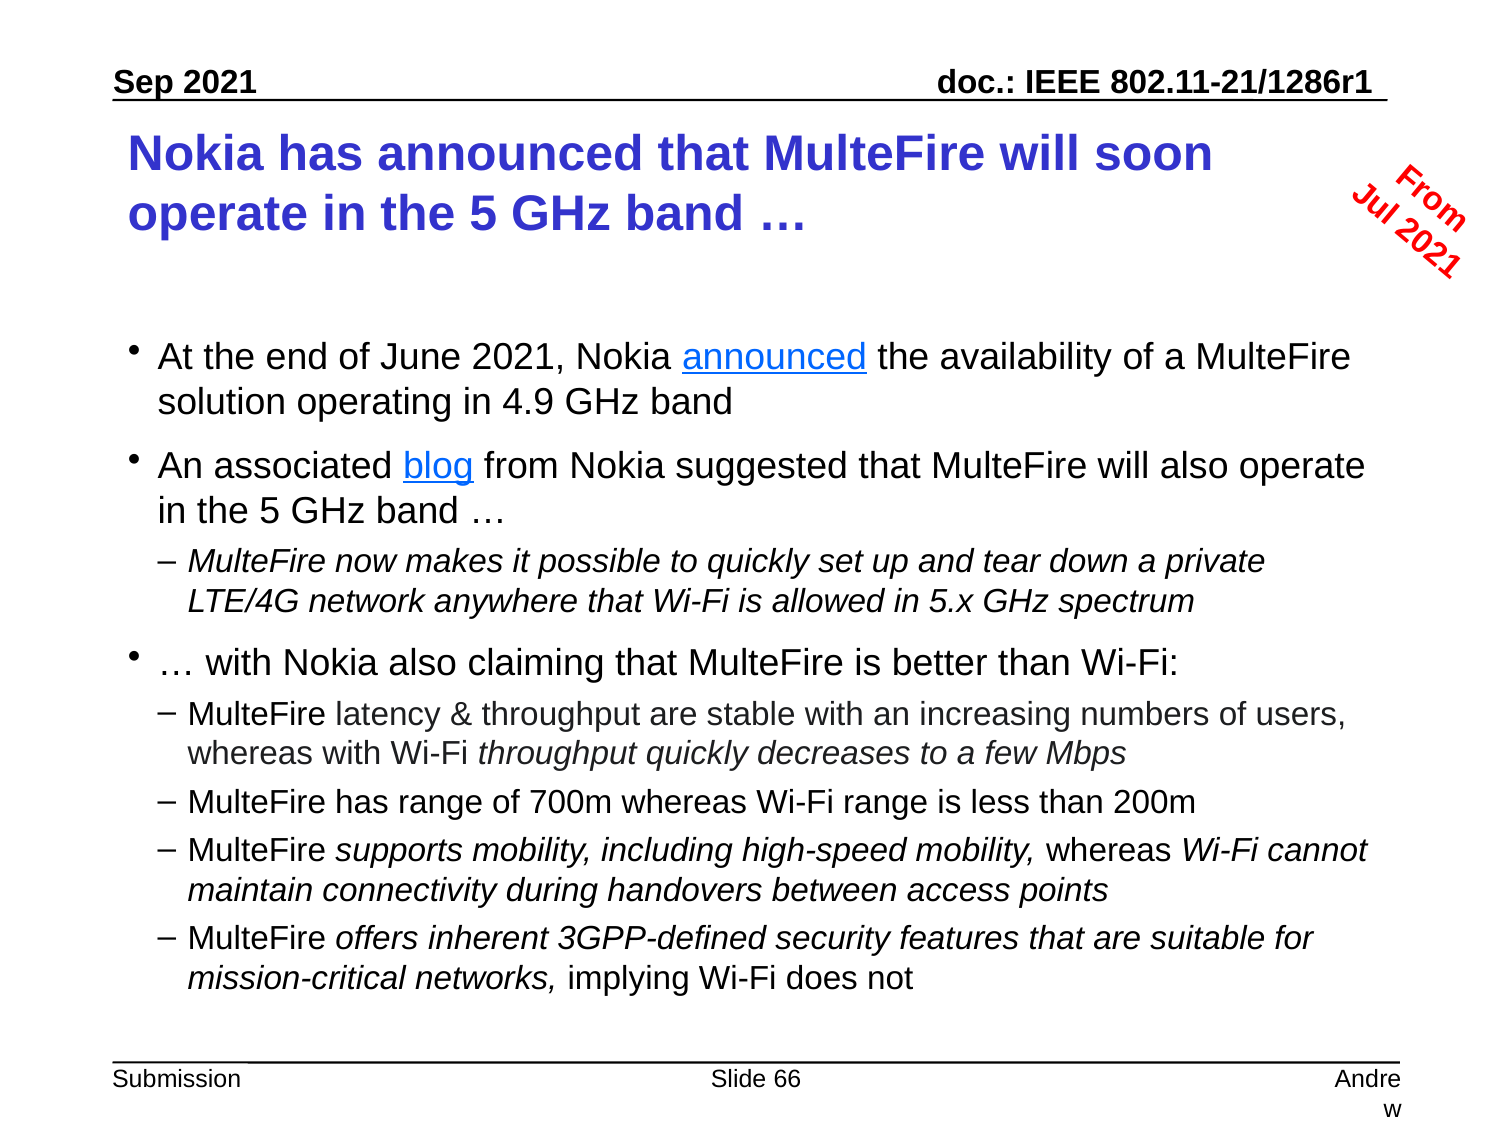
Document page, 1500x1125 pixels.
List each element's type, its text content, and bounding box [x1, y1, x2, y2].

text_box From Jul 2021 [1301, 104, 1500, 325]
footer Andrew Myles, Cisco [1320, 1061, 1402, 1093]
slide_number Slide 66 [709, 1061, 803, 1093]
list At the end of June 2021, Nokia announced the availability of a MulteFire solution operating in 4.9 GHz band An associated blog from Nokia suggested that MulteFire will also operate in the 5 GHz band … MulteFire now makes it possible to quickly set up and tear down a private LTE/4G network anywhere that Wi-Fi is allowed in 5.x GHz spectrum … with Nokia also claiming that MulteFire is better than Wi-Fi: MulteFire latency & throughput are stable with an increasing numbers of users, whereas with Wi-Fi throughput quickly decreases to a few Mbps MulteFire has range of 700m whereas Wi-Fi range is less than 200m MulteFire supports mobility, including high-speed mobility, whereas Wi-Fi cannot maintain connectivity during handovers between access points MulteFire offers inherent 3GPP-defined security features that are suitable for mission-critical networks, implying Wi-Fi does not [112, 324, 1388, 1000]
title Nokia has announced that MulteFire will soon operate in the 5 GHz band … [112, 112, 1388, 288]
